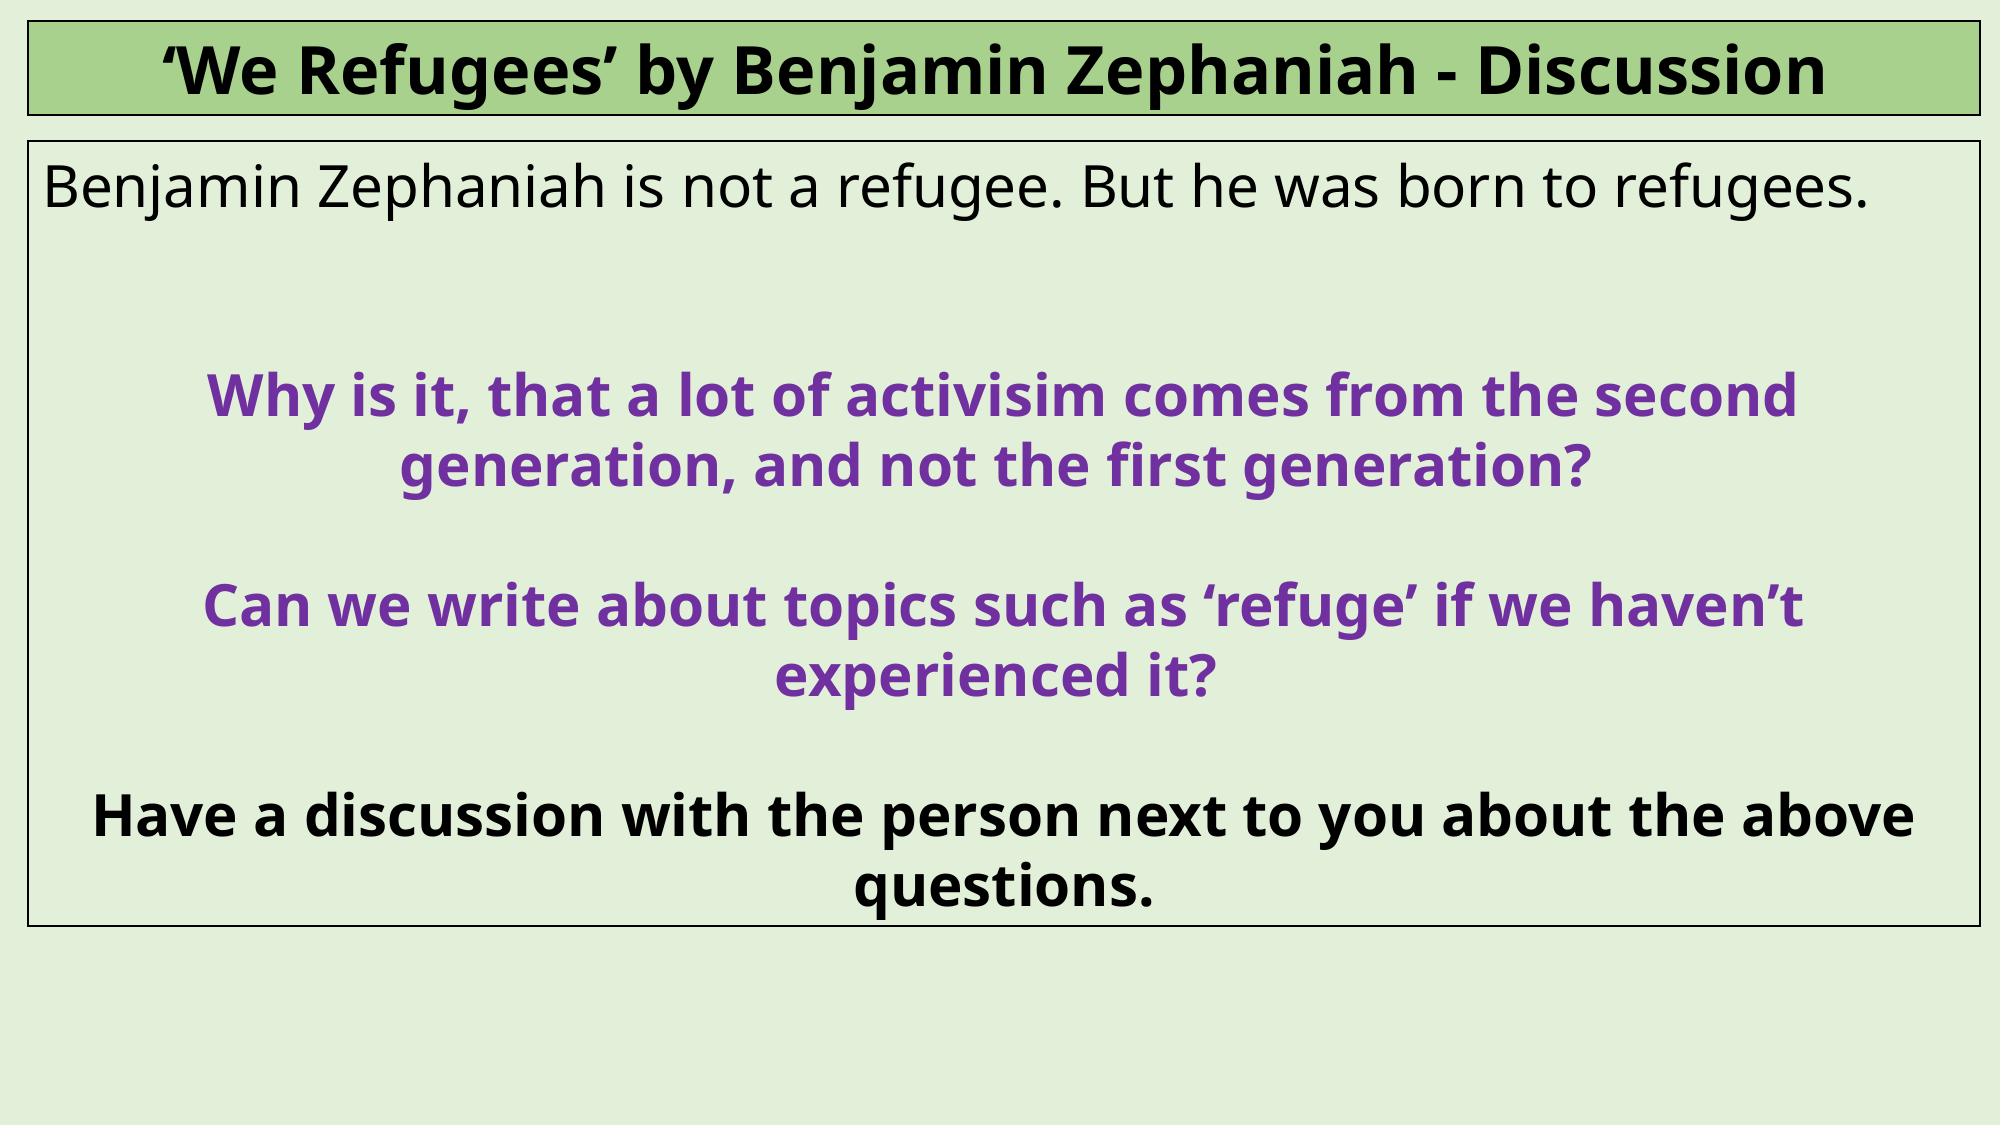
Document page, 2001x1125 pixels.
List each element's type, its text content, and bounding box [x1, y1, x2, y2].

text_box ‘We Refugees’ by Benjamin Zephaniah - Discussion [27, 20, 1981, 116]
text_box Benjamin Zephaniah is not a refugee. But he was born to refugees. Why is it, that a lot of activisim comes from the second generation, and not the first generation? Can we write about topics such as ‘refuge’ if we haven’t experienced it? Have a discussion with the person next to you about the above questions. [27, 140, 1981, 927]
